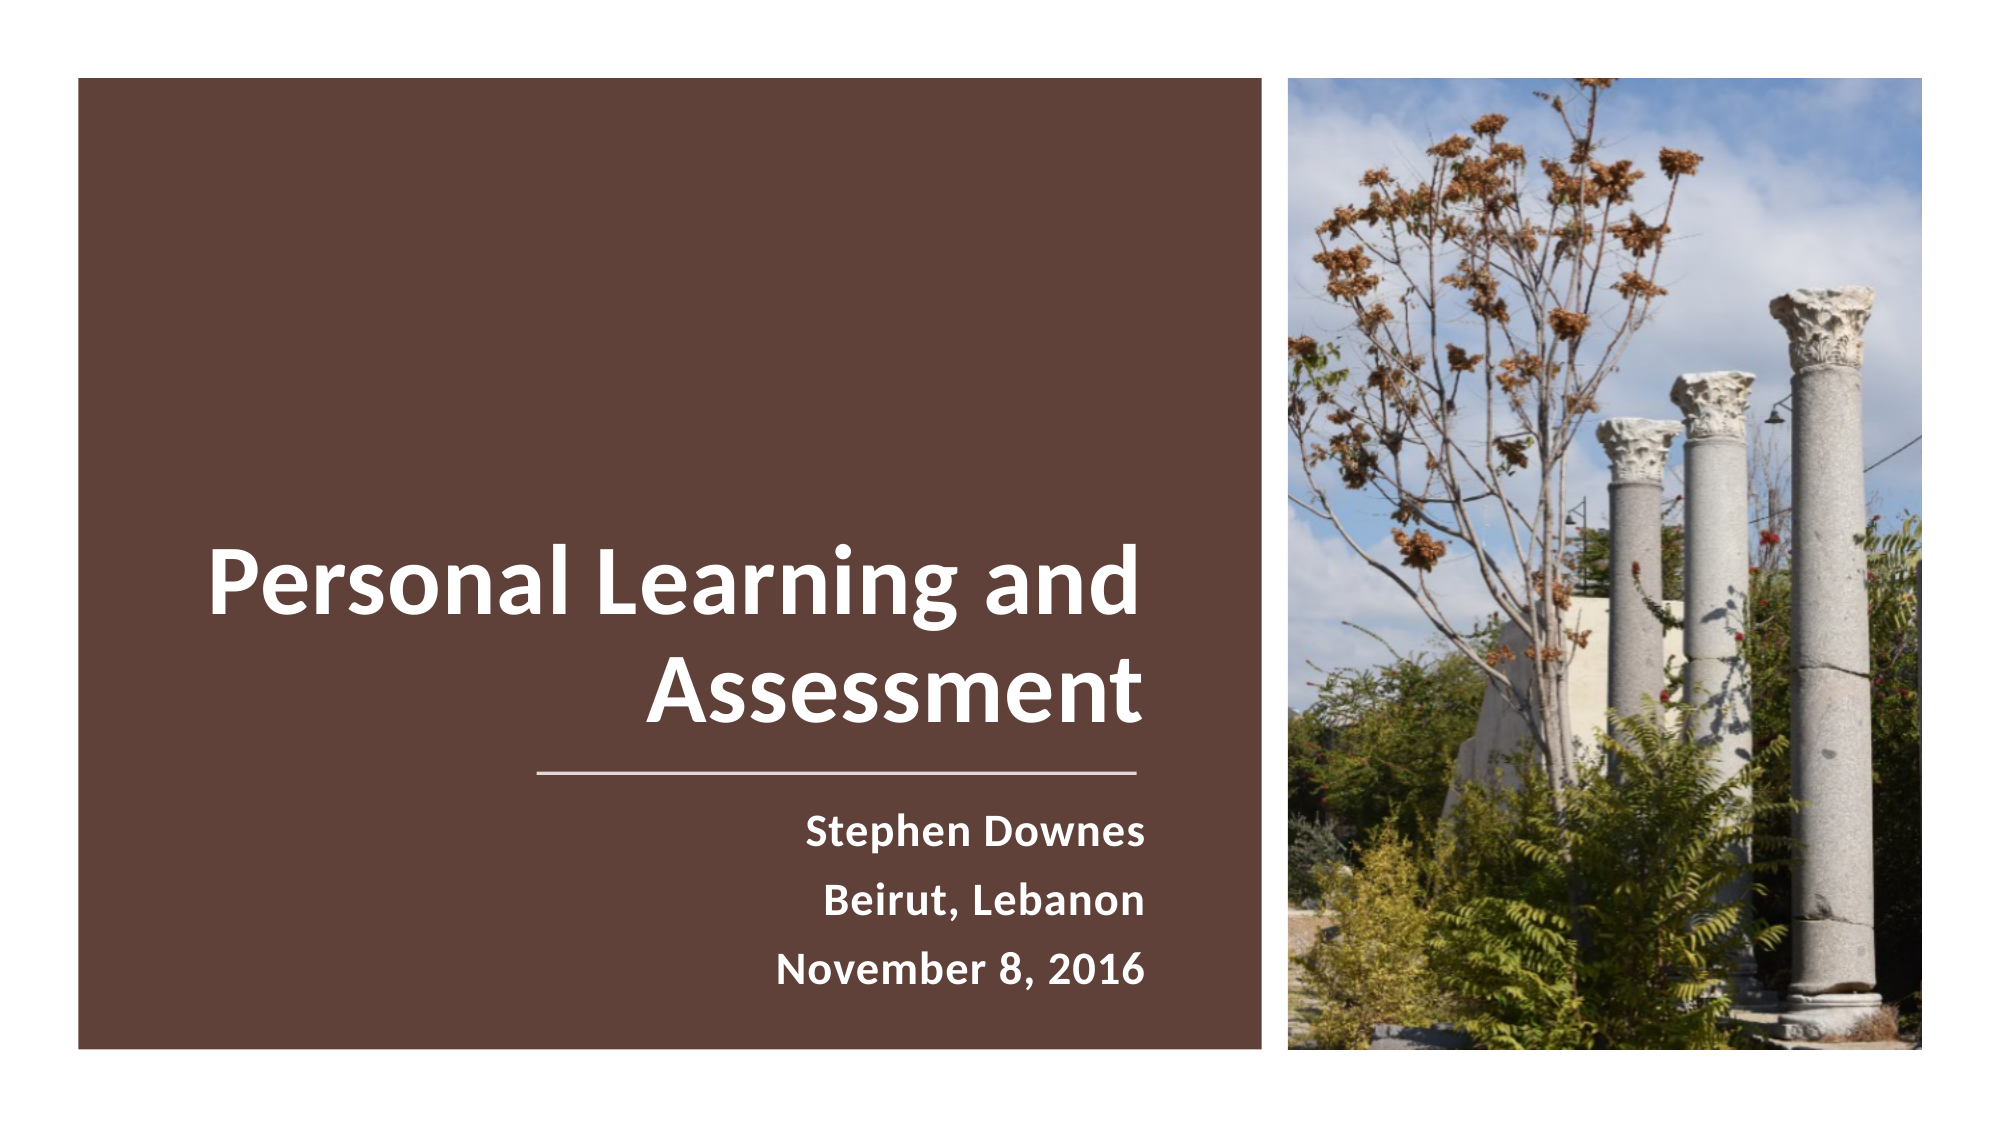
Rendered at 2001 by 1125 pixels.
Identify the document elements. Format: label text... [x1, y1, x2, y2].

picture [1287, 78, 1922, 1050]
text_box [78, 78, 1262, 1050]
title Personal Learning and Assessment [183, 193, 1161, 752]
subtitle Stephen Downes Beirut, Lebanon November 8, 2016 [183, 798, 1161, 1003]
